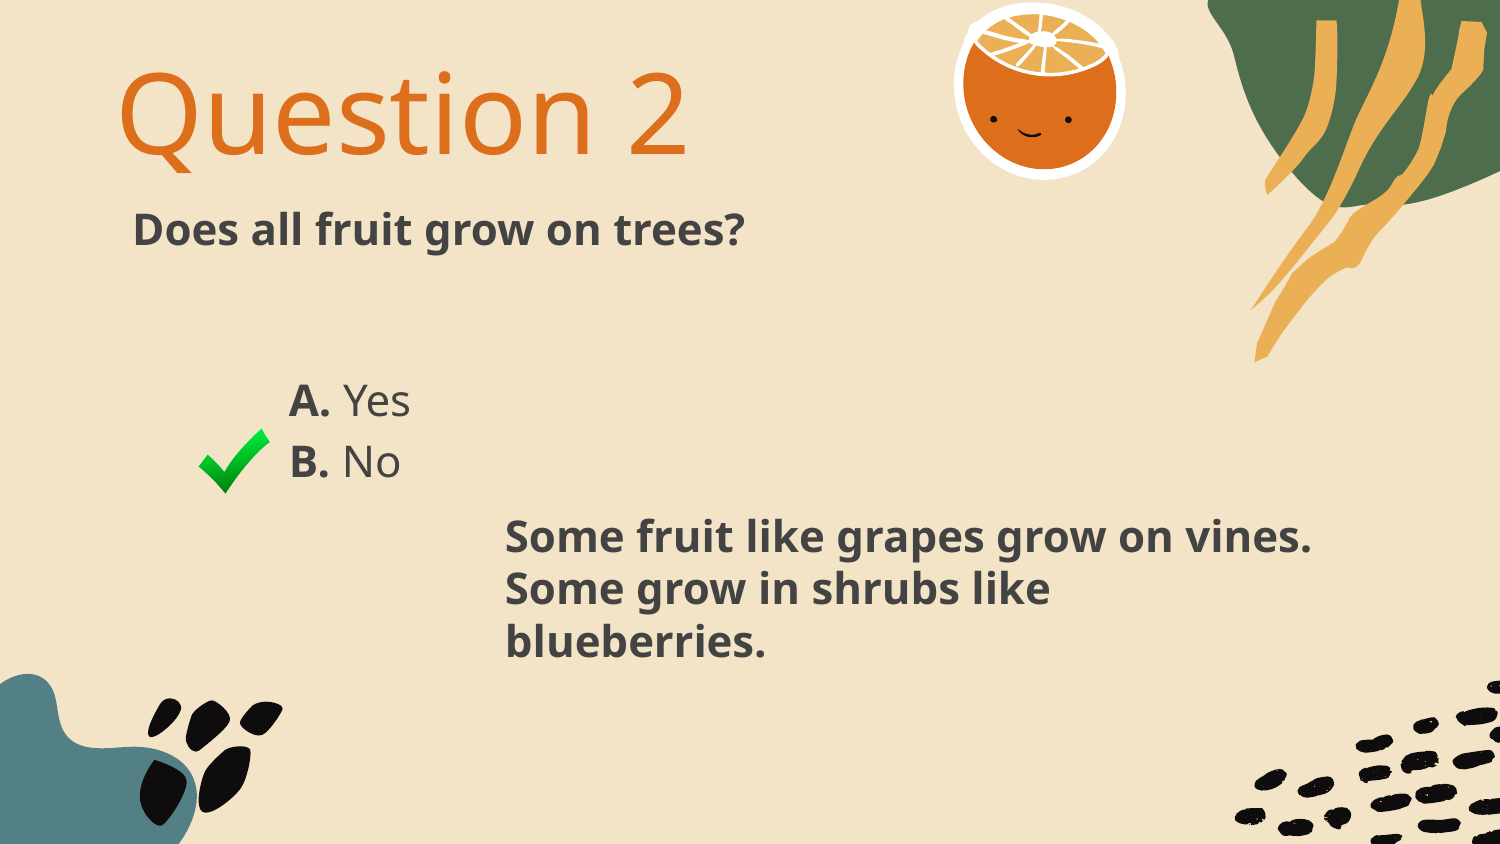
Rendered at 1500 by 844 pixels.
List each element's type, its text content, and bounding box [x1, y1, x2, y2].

text_box Some fruit like grapes grow on vines. Some grow in shrubs like blueberries. [490, 493, 1337, 657]
list A. Yes B. No [258, 350, 1500, 494]
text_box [927, 0, 1147, 206]
title Question 2 [100, 26, 922, 134]
list Does all fruit grow on trees? [116, 187, 1383, 331]
picture [197, 428, 289, 494]
title Question 2 [1151, 26, 1367, 134]
